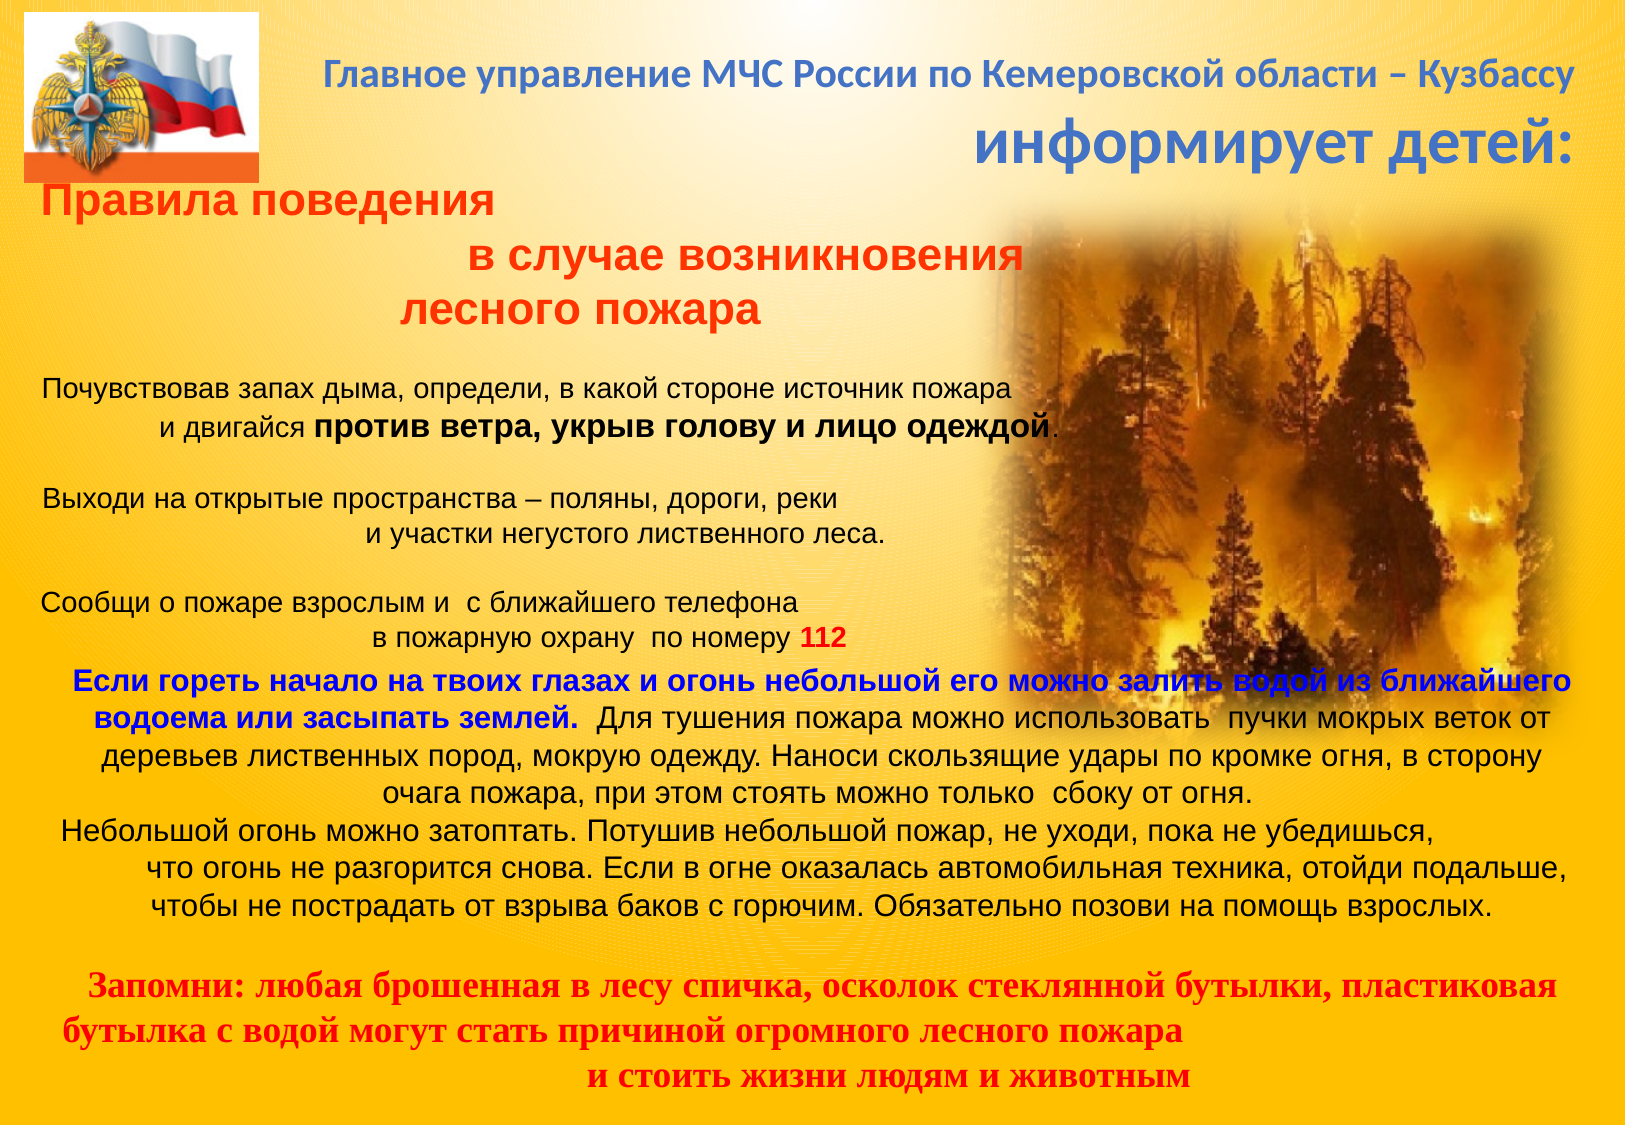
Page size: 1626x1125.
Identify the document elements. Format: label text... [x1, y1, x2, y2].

text_box Главное управление МЧС России по Кемеровской области – Кузбассу информирует детей: [259, 29, 1591, 185]
text_box Правила поведения в случае возникновения лесного пожара Почувствовав запах дыма, определи, в какой стороне источник пожара и двигайся против ветра, укрыв голову и лицо одеждой. Выходи на открытые пространства – поляны, дороги, реки и участки негустого лиственного леса. Сообщи о пожаре взрослым и с ближайшего телефона в пожарную охрану по номеру 112 [24, 161, 1137, 662]
text_box Если гореть начало на твоих глазах и огонь небольшой его можно залить водой из ближайшего водоема или засыпать землей. Для тушения пожара можно использовать пучки мокрых веток от деревьев лиственных пород, мокрую одежду. Наноси скользящие удары по кромке огня, в сторону очага пожара, при этом стоять можно только сбоку от огня. Небольшой огонь можно затоптать. Потушив небольшой пожар, не уходи, пока не убедишься, что огонь не разгорится снова. Если в огне оказалась автомобильная техника, отойди подальше, чтобы не пострадать от взрыва баков с горючим. Обязательно позови на помощь взрослых. Запомни: любая брошенная в лесу спичка, осколок стеклянной бутылки, пластиковая бутылка с водой могут стать причиной огромного лесного пожара и стоить жизни людям и животным [44, 615, 1602, 1125]
picture [963, 186, 1591, 759]
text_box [24, 12, 259, 183]
